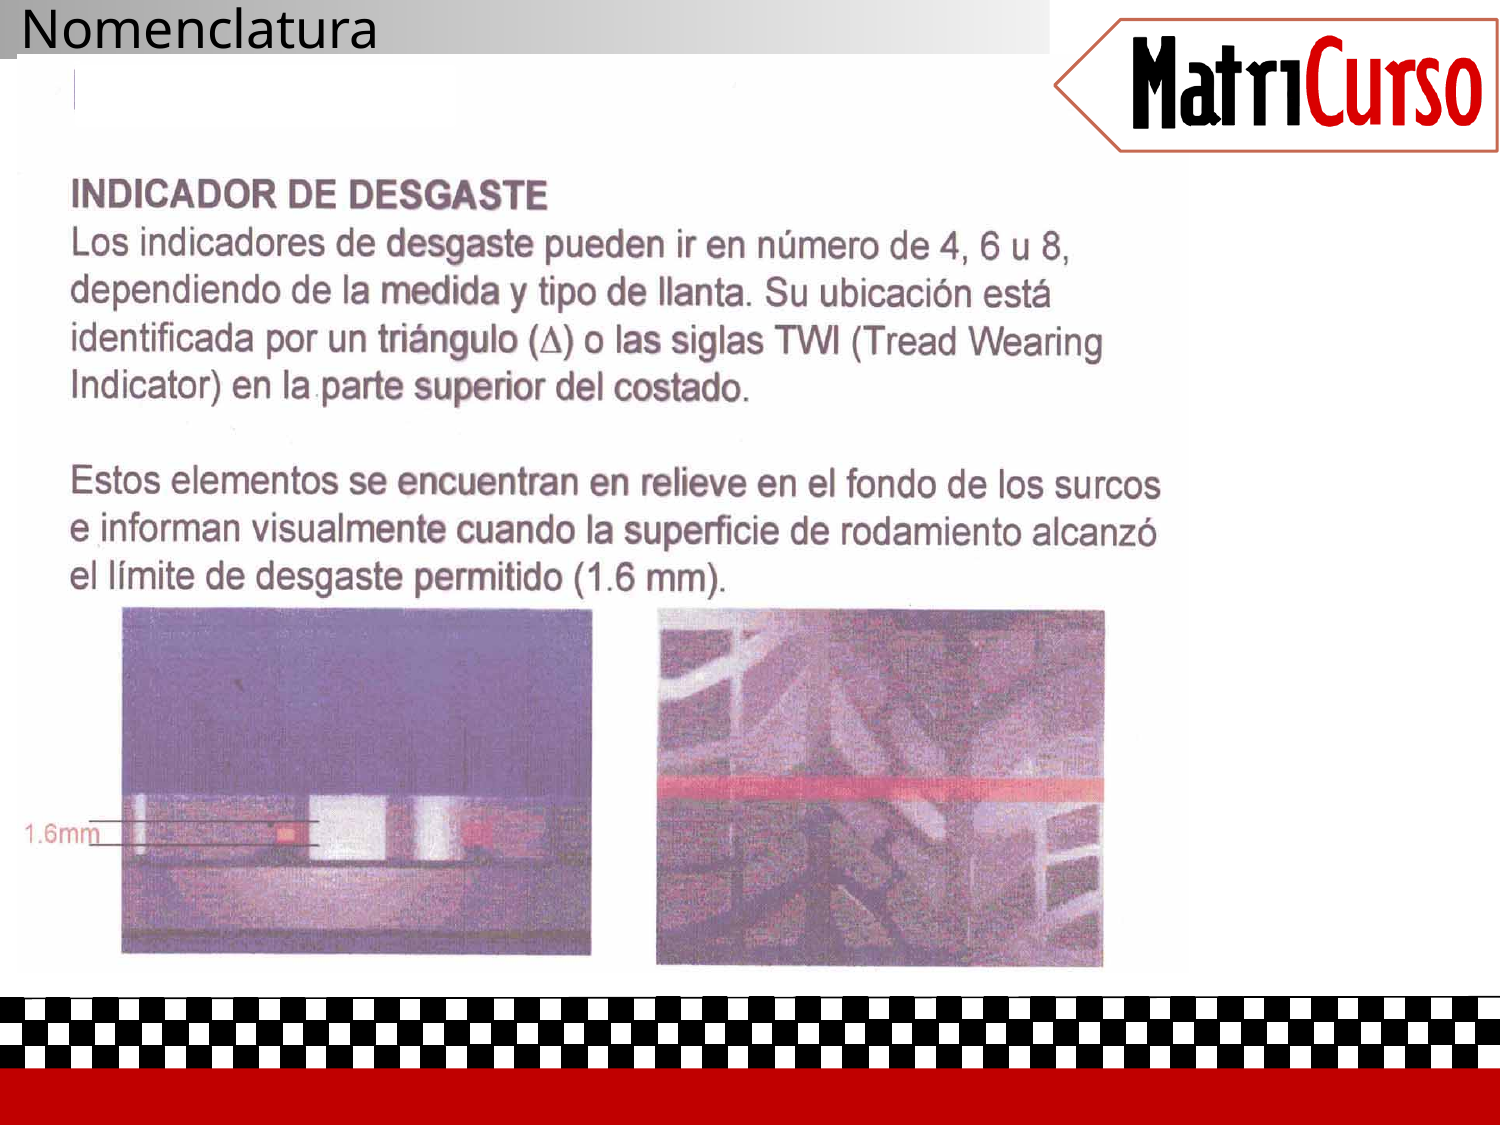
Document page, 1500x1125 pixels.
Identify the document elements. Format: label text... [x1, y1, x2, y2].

text_box [0, 0, 5, 60]
text_box Nomenclatura [5, 0, 1281, 67]
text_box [1054, 19, 1498, 152]
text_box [0, 996, 1500, 1125]
picture [17, 54, 1189, 973]
